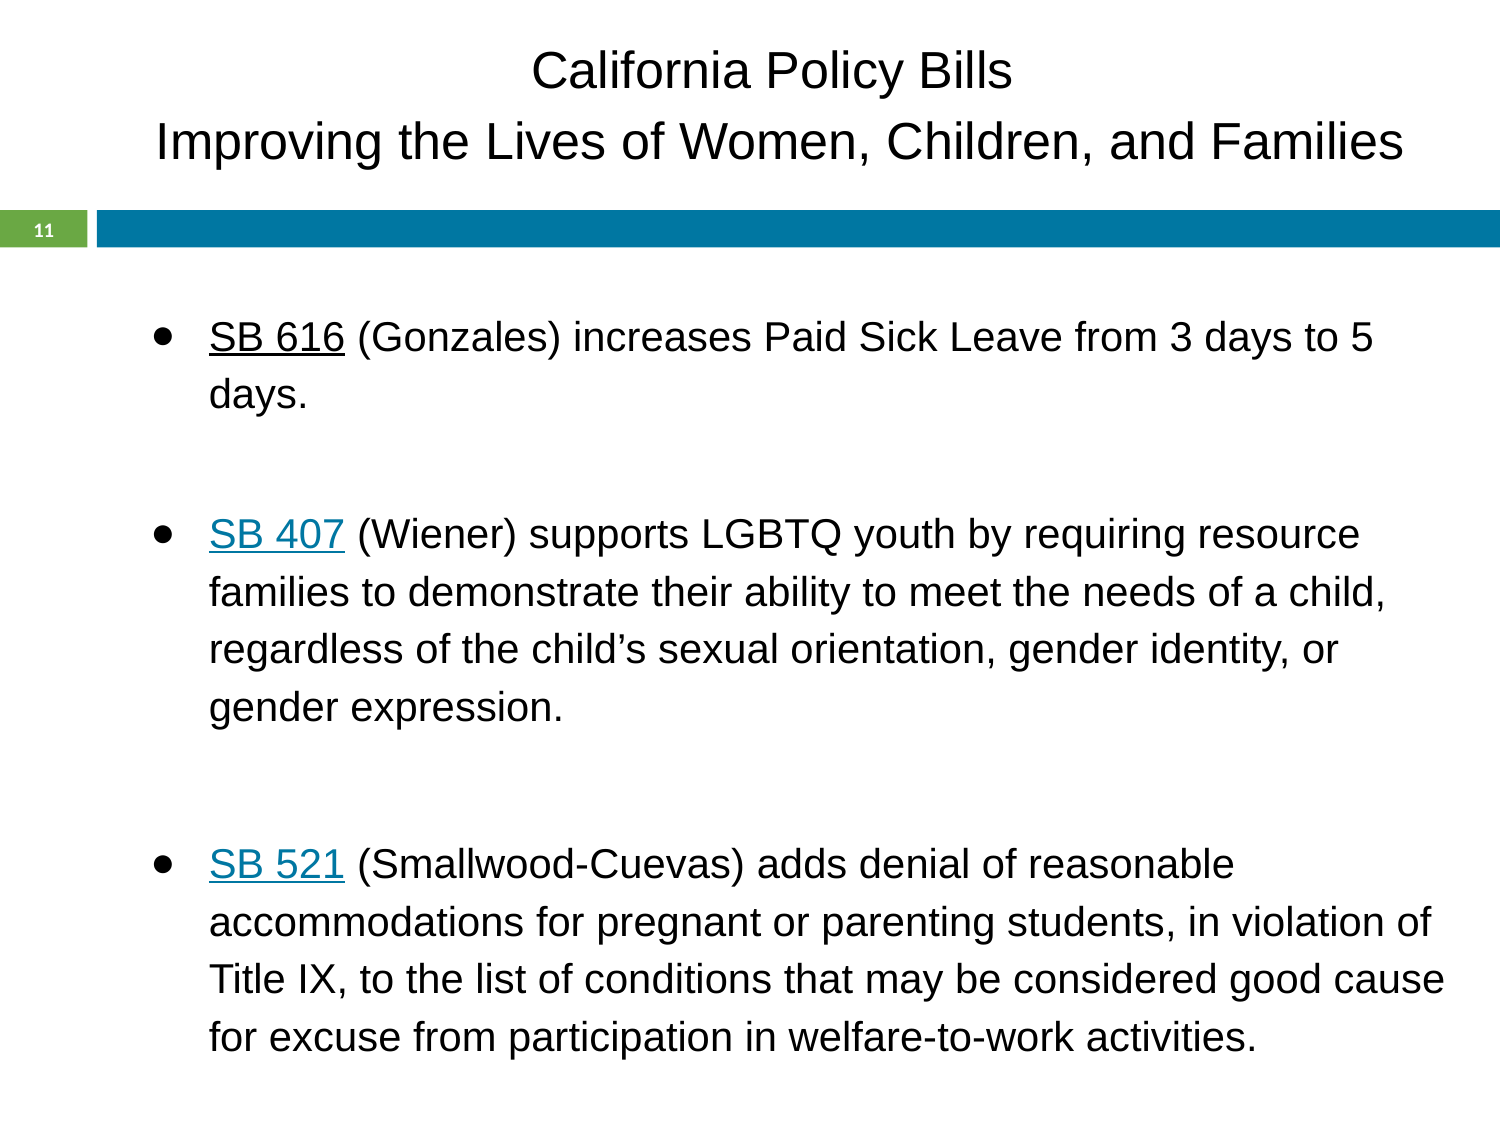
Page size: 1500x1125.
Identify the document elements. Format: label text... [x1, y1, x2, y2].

text_box SB 616 (Gonzales) increases Paid Sick Leave from 3 days to 5 days. SB 407 (Wiener) supports LGBTQ youth by requiring resource families to demonstrate their ability to meet the needs of a child, regardless of the child’s sexual orientation, gender identity, or gender expression. SB 521 (Smallwood-Cuevas) adds denial of reasonable accommodations for pregnant or parenting students, in violation of Title IX, to the list of conditions that may be considered good cause for excuse from participation in welfare-to-work activities. [118, 294, 1480, 1125]
slide_number 11 [0, 208, 88, 249]
title California Policy Bills Improving the Lives of Women, Children, and Families [0, 63, 1500, 227]
